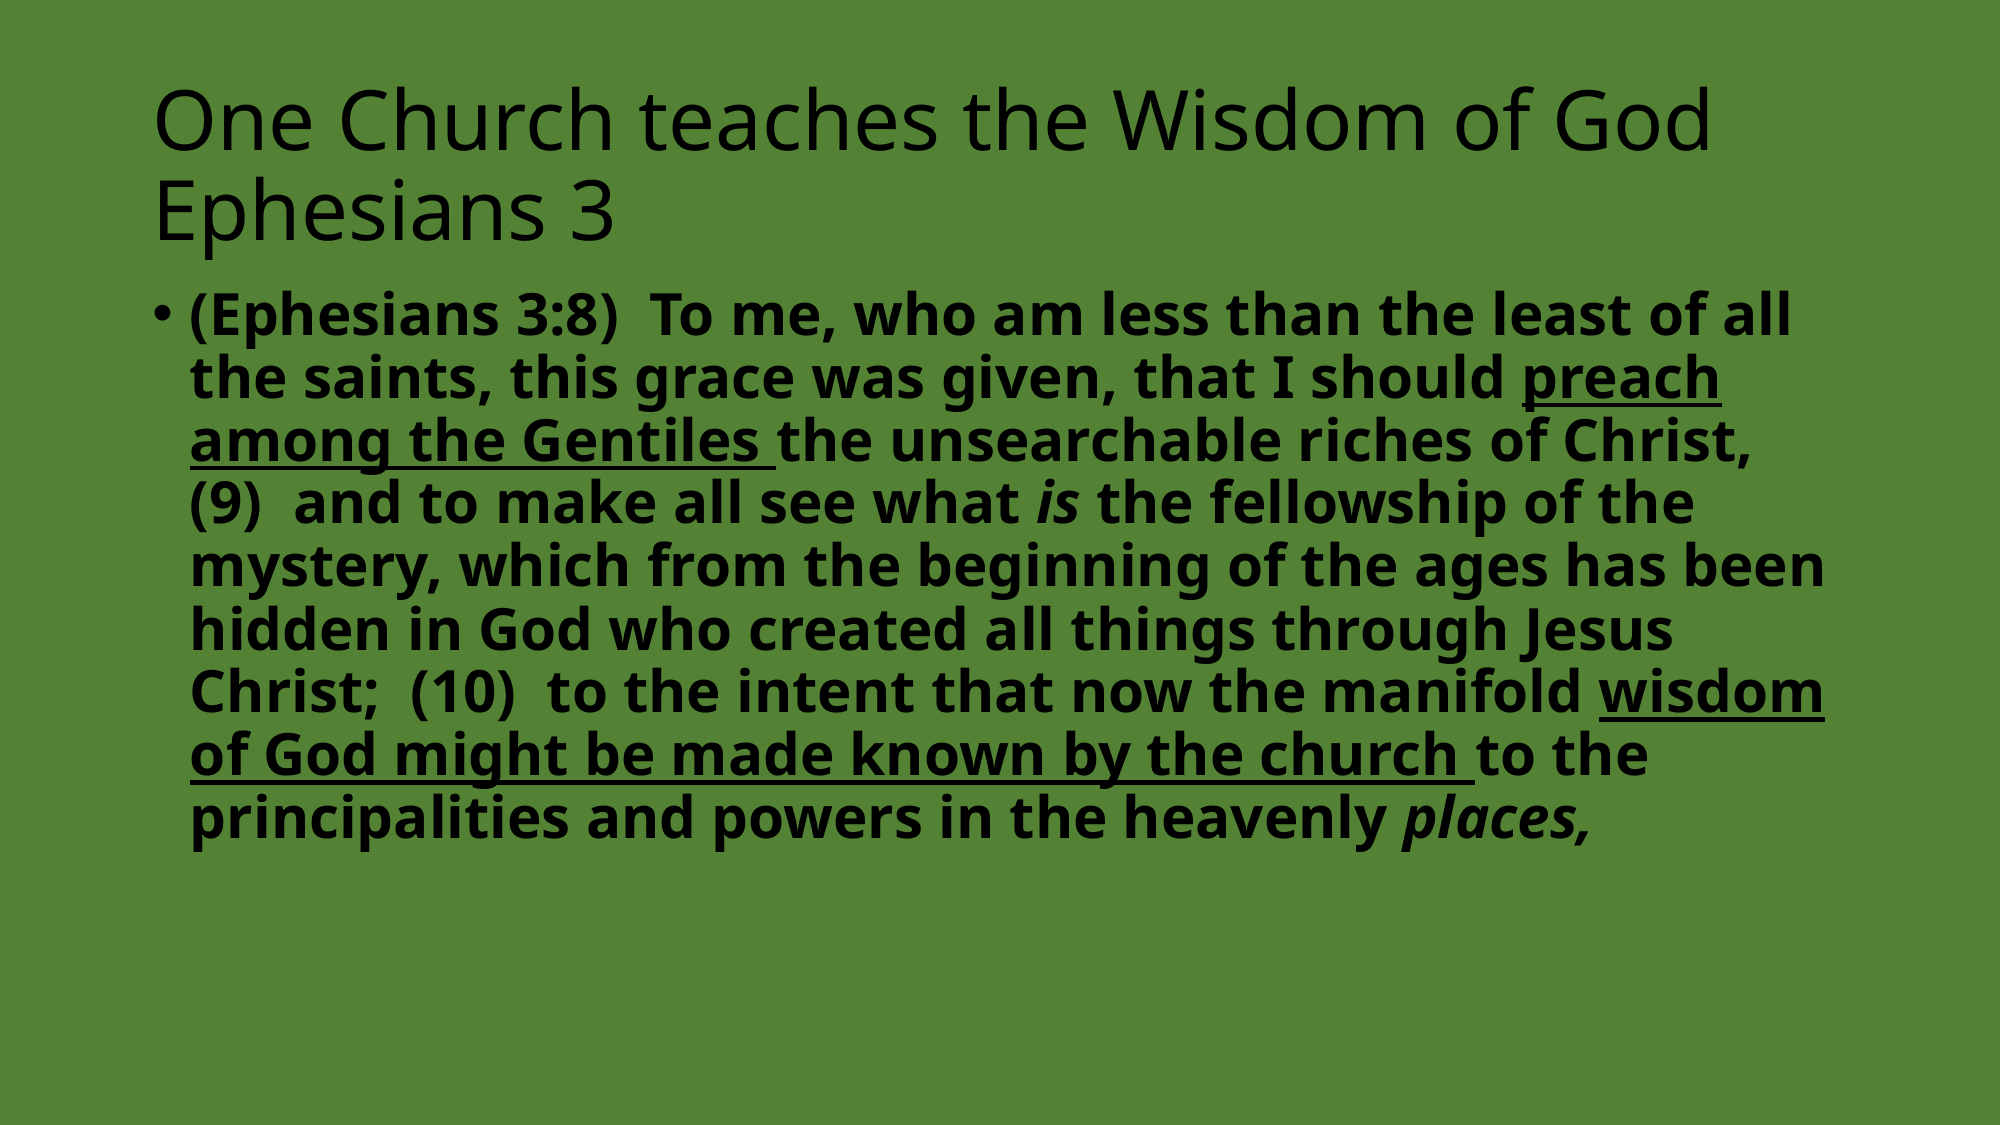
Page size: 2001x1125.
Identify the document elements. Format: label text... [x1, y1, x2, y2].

list (Ephesians 3:8) To me, who am less than the least of all the saints, this grace was given, that I should preach among the Gentiles the unsearchable riches of Christ, (9) and to make all see what is the fellowship of the mystery, which from the beginning of the ages has been hidden in God who created all things through Jesus Christ; (10) to the intent that now the manifold wisdom of God might be made known by the church to the principalities and powers in the heavenly places, [137, 277, 1863, 1014]
title One Church teaches the Wisdom of God Ephesians 3 [137, 59, 1863, 277]
